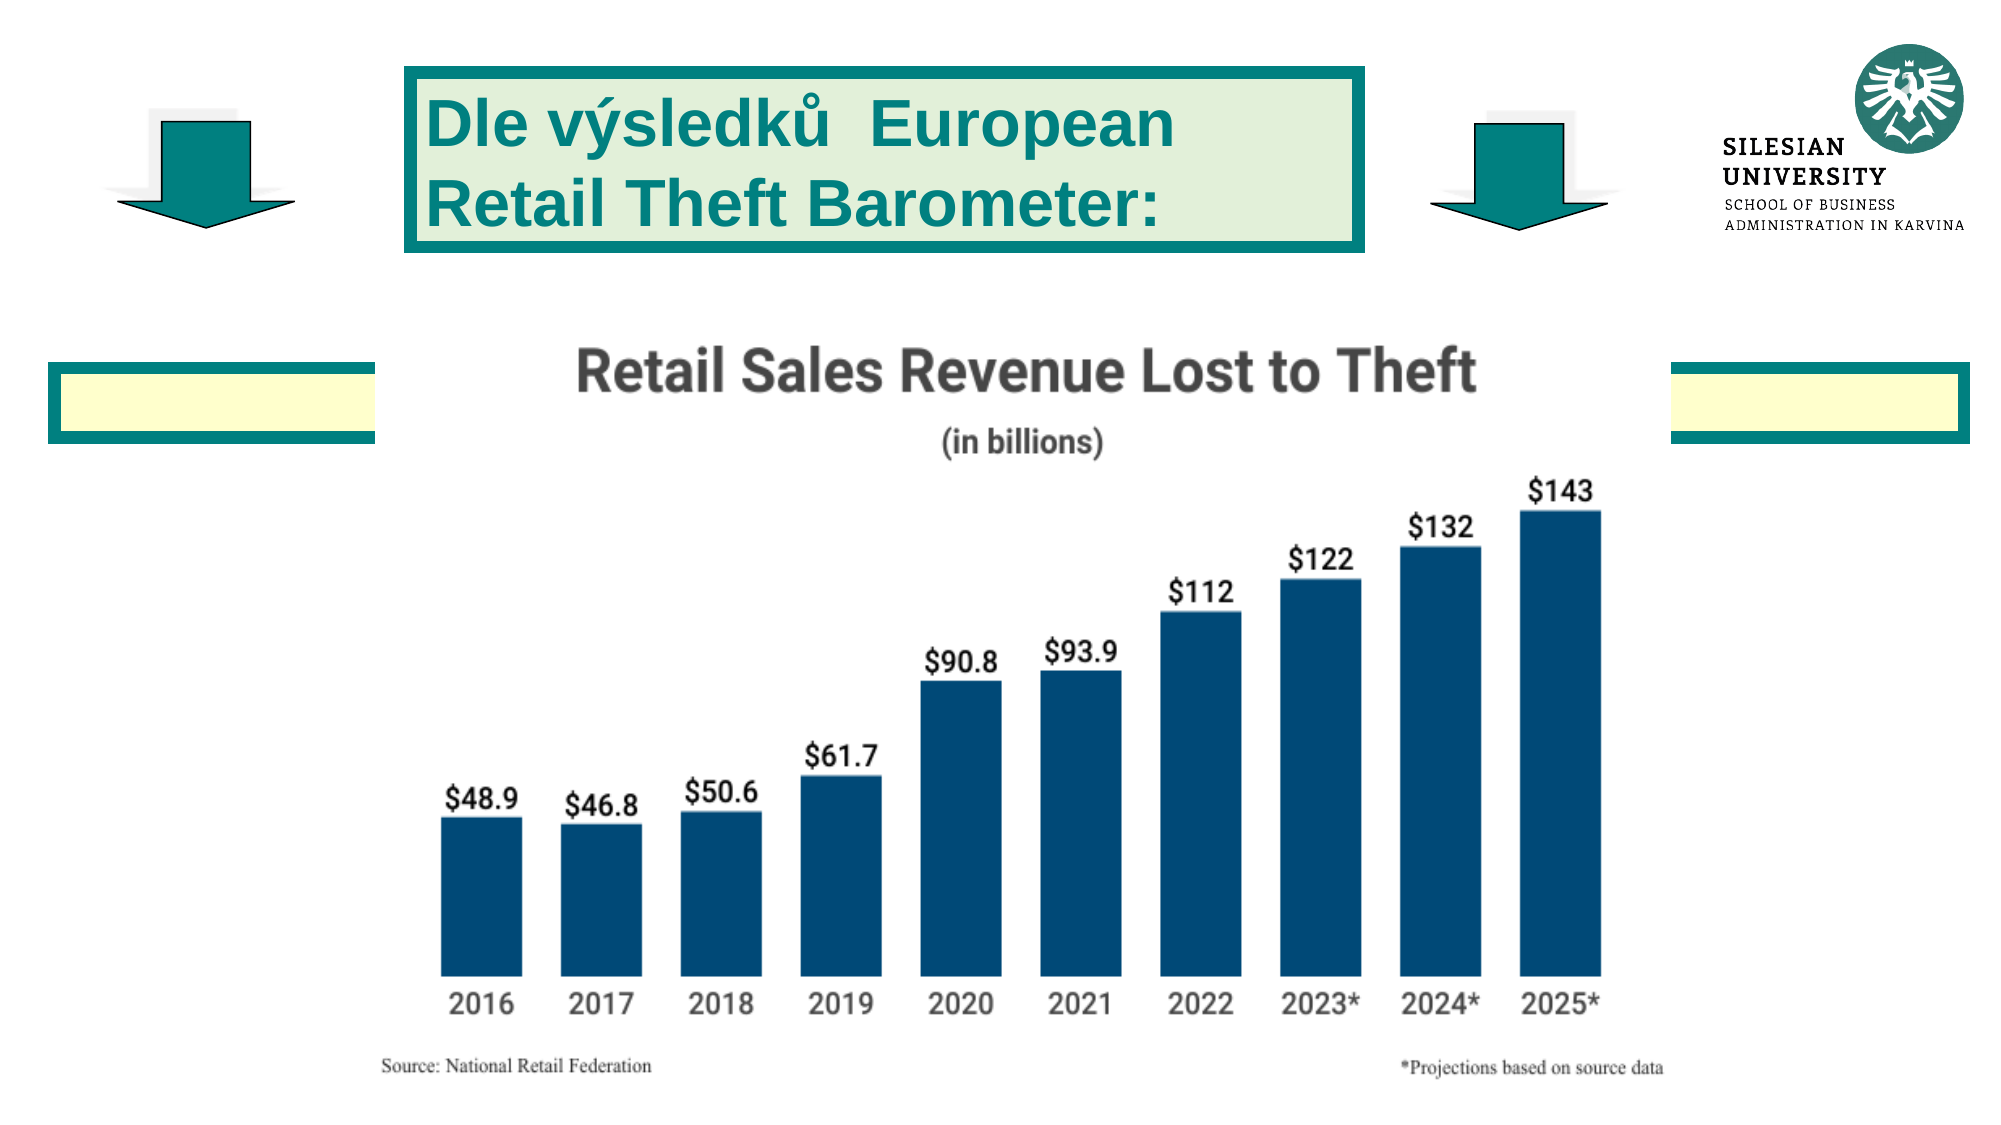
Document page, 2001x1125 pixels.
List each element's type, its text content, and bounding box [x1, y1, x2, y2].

text_box Dle výsledků European Retail Theft Barometer: [410, 72, 1359, 247]
text_box [1430, 123, 1608, 231]
picture [374, 276, 1671, 1088]
picture [1723, 44, 1964, 230]
text_box [117, 121, 295, 228]
text_box [54, 367, 374, 438]
text_box [1671, 367, 1964, 438]
